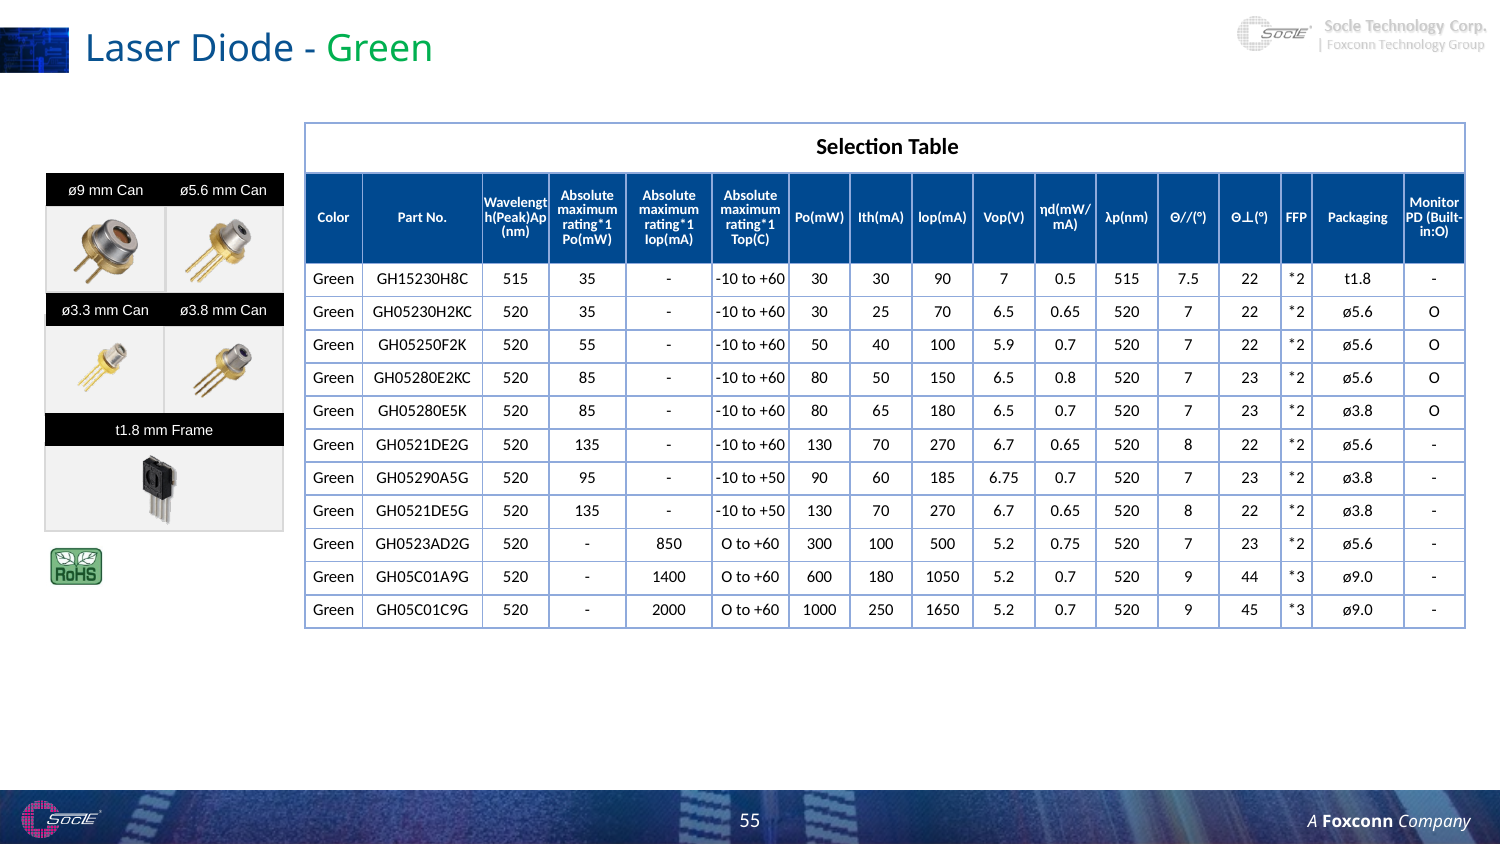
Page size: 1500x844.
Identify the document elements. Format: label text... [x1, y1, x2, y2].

table_cell 9 [1159, 562, 1218, 594]
table_cell 250 [851, 596, 911, 627]
table_cell - [627, 397, 711, 428]
table_cell 0.75 [1036, 529, 1095, 561]
table_cell 50 [790, 331, 849, 362]
table_cell 5.2 [974, 596, 1034, 627]
table_cell 520 [1097, 463, 1157, 494]
table_cell 520 [1097, 496, 1157, 528]
table_cell GH05230H2KC [363, 297, 482, 329]
table_cell 0.7 [1036, 397, 1095, 428]
table_cell O to +60 [713, 562, 788, 594]
table_cell 50 [851, 364, 911, 395]
table_cell - [550, 562, 625, 594]
table_cell 85 [550, 397, 625, 428]
table_cell 850 [627, 529, 711, 561]
table_cell Green [306, 562, 362, 594]
table_cell 7 [1159, 397, 1218, 428]
table_cell 515 [483, 264, 548, 296]
table_cell 25 [851, 297, 911, 329]
table_cell O to +60 [713, 529, 788, 561]
table_cell -10 to +60 [713, 264, 788, 296]
table_cell 60 [851, 463, 911, 494]
picture [0, 28, 68, 72]
table_cell - [627, 264, 711, 296]
table_cell 7 [1159, 463, 1218, 494]
table_cell *2 [1282, 496, 1311, 528]
table_cell Θ⊥(°) [1220, 174, 1280, 263]
table_cell 180 [851, 562, 911, 594]
table_cell 520 [483, 463, 548, 494]
table_cell *2 [1282, 297, 1311, 329]
table_cell Θ//(°) [1159, 174, 1218, 263]
table_cell GH05280E2KC [363, 364, 482, 395]
table_cell GH15230H8C [363, 264, 482, 296]
table_cell 520 [483, 297, 548, 329]
table_header Selection Table [306, 124, 1464, 172]
table_cell 520 [483, 529, 548, 561]
table_cell 80 [790, 397, 849, 428]
table_cell 85 [550, 364, 625, 395]
table_cell Green [306, 397, 362, 428]
table_cell 0.7 [1036, 596, 1095, 627]
table_cell ø9.0 [1313, 562, 1403, 594]
table_cell ø3.8 [1313, 463, 1403, 494]
table_cell ø3.8 [1313, 397, 1403, 428]
table_cell O [1405, 364, 1464, 395]
table_cell 2000 [627, 596, 711, 627]
table_cell 1000 [790, 596, 849, 627]
table_cell -10 to +60 [713, 397, 788, 428]
table_cell 0.8 [1036, 364, 1095, 395]
table_cell 520 [483, 430, 548, 461]
table_cell 515 [1097, 264, 1157, 296]
table_cell -10 to +60 [713, 331, 788, 362]
table_cell 22 [1220, 331, 1280, 362]
table_cell 180 [913, 397, 972, 428]
table_cell -10 to +60 [713, 364, 788, 395]
table_cell 1650 [913, 596, 972, 627]
table_cell 95 [550, 463, 625, 494]
table_cell - [1405, 463, 1464, 494]
table_cell *3 [1282, 562, 1311, 594]
table_cell Wavelength(Peak)Ap(nm) [483, 174, 548, 263]
table_cell - [627, 430, 711, 461]
table_cell O [1405, 297, 1464, 329]
table_cell 300 [790, 529, 849, 561]
picture [0, 790, 1500, 844]
table_cell Green [306, 264, 362, 296]
table_cell 150 [913, 364, 972, 395]
table_cell - [1405, 562, 1464, 594]
table_cell 130 [790, 496, 849, 528]
table_cell 0.65 [1036, 297, 1095, 329]
table_cell ø5.6 [1313, 331, 1403, 362]
table_cell ø5.6 [1313, 430, 1403, 461]
table_cell ø5.6 [1313, 297, 1403, 329]
title Laser Diode - Green [70, 26, 1330, 73]
table_cell - [627, 364, 711, 395]
table_cell 40 [851, 331, 911, 362]
table_cell 5.2 [974, 562, 1034, 594]
table_cell 70 [851, 430, 911, 461]
table_cell 7 [1159, 297, 1218, 329]
table_cell 30 [790, 264, 849, 296]
table_cell 135 [550, 496, 625, 528]
table_cell Po(mW) [790, 174, 849, 263]
table_cell Monitor PD (Built-in:O) [1405, 174, 1464, 263]
table_cell Green [306, 463, 362, 494]
table_cell 100 [913, 331, 972, 362]
table_cell 135 [550, 430, 625, 461]
table_cell 520 [483, 562, 548, 594]
table_cell Part No. [363, 174, 482, 263]
table_cell 1400 [627, 562, 711, 594]
table_cell 0.5 [1036, 264, 1095, 296]
table_cell -10 to +50 [713, 496, 788, 528]
table_cell GH0523AD2G [363, 529, 482, 561]
table_cell 23 [1220, 529, 1280, 561]
table_cell 9 [1159, 596, 1218, 627]
table_cell Ith(mA) [851, 174, 911, 263]
table_cell 185 [913, 463, 972, 494]
table_cell 30 [790, 297, 849, 329]
table_cell t1.8 [1313, 264, 1403, 296]
table_cell 600 [790, 562, 849, 594]
table_cell 22 [1220, 430, 1280, 461]
table_cell 6.5 [974, 364, 1034, 395]
table_cell 70 [851, 496, 911, 528]
table_cell 0.7 [1036, 331, 1095, 362]
table_cell Absolute maximum rating*1 Po(mW) [550, 174, 625, 263]
table_cell ø5.6 [1313, 529, 1403, 561]
table_cell 520 [1097, 331, 1157, 362]
table_cell 0.65 [1036, 430, 1095, 461]
table_cell 270 [913, 430, 972, 461]
table_cell 520 [1097, 430, 1157, 461]
table_cell 130 [790, 430, 849, 461]
table_cell O [1405, 331, 1464, 362]
table_cell -10 to +60 [713, 297, 788, 329]
table_cell 520 [483, 364, 548, 395]
table_cell O [1405, 397, 1464, 428]
table_cell 520 [483, 397, 548, 428]
table_cell *2 [1282, 397, 1311, 428]
table_cell GH0521DE2G [363, 430, 482, 461]
table_cell 23 [1220, 364, 1280, 395]
table_cell 22 [1220, 264, 1280, 296]
table_cell 45 [1220, 596, 1280, 627]
table_cell 6.5 [974, 397, 1034, 428]
table_cell 520 [483, 331, 548, 362]
table_cell 7.5 [1159, 264, 1218, 296]
table_cell 22 [1220, 297, 1280, 329]
table_cell 55 [550, 331, 625, 362]
table_cell *2 [1282, 529, 1311, 561]
table_cell 90 [790, 463, 849, 494]
picture [46, 543, 107, 587]
table_cell 7 [974, 264, 1034, 296]
table_cell 90 [913, 264, 972, 296]
table_cell *2 [1282, 264, 1311, 296]
table_cell 7 [1159, 364, 1218, 395]
table_cell Green [306, 596, 362, 627]
table_cell 23 [1220, 397, 1280, 428]
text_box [45, 173, 284, 532]
table_cell *2 [1282, 430, 1311, 461]
table_cell 520 [1097, 529, 1157, 561]
table_cell 520 [1097, 596, 1157, 627]
table_cell 8 [1159, 430, 1218, 461]
table_cell Green [306, 297, 362, 329]
table_cell Absolute maximum rating*1 Top(C) [713, 174, 788, 263]
table_cell - [550, 529, 625, 561]
table_cell 0.7 [1036, 463, 1095, 494]
table_cell *3 [1282, 596, 1311, 627]
table_cell ηd(mW/mA) [1036, 174, 1095, 263]
table_cell ø9.0 [1313, 596, 1403, 627]
table_cell ø3.8 [1313, 496, 1403, 528]
table_cell Green [306, 331, 362, 362]
table_cell 44 [1220, 562, 1280, 594]
table_cell GH0521DE5G [363, 496, 482, 528]
table_cell Green [306, 430, 362, 461]
table_cell 100 [851, 529, 911, 561]
table_cell - [1405, 529, 1464, 561]
table_cell -10 to +60 [713, 430, 788, 461]
table_cell - [1405, 596, 1464, 627]
table_cell 520 [1097, 562, 1157, 594]
table_cell GH05C01A9G [363, 562, 482, 594]
table_cell 520 [483, 496, 548, 528]
table_cell 7 [1159, 331, 1218, 362]
table_cell lop(mA) [913, 174, 972, 263]
table_cell ø5.6 [1313, 364, 1403, 395]
table_cell Color [306, 174, 362, 263]
table_cell - [627, 331, 711, 362]
table_cell - [1405, 496, 1464, 528]
table_cell - [627, 463, 711, 494]
table_cell Vop(V) [974, 174, 1034, 263]
table_cell 22 [1220, 496, 1280, 528]
table_cell GH05280E5K [363, 397, 482, 428]
table_cell - [627, 297, 711, 329]
table_cell 65 [851, 397, 911, 428]
table_cell 520 [1097, 397, 1157, 428]
table_cell 500 [913, 529, 972, 561]
table_cell 0.7 [1036, 562, 1095, 594]
table_cell 8 [1159, 496, 1218, 528]
table_cell - [1405, 264, 1464, 296]
table_cell 6.5 [974, 297, 1034, 329]
table_cell Green [306, 529, 362, 561]
table_cell 6.7 [974, 496, 1034, 528]
table_cell 70 [913, 297, 972, 329]
table_cell λp(nm) [1097, 174, 1157, 263]
table_cell GH05C01C9G [363, 596, 482, 627]
table_cell Green [306, 496, 362, 528]
table_cell - [1405, 430, 1464, 461]
table_cell O to +60 [713, 596, 788, 627]
table_cell 5.9 [974, 331, 1034, 362]
table_cell 6.7 [974, 430, 1034, 461]
table_cell 30 [851, 264, 911, 296]
table_cell 80 [790, 364, 849, 395]
table_cell - [550, 596, 625, 627]
table_cell 520 [1097, 364, 1157, 395]
table_cell 0.65 [1036, 496, 1095, 528]
table_cell Green [306, 364, 362, 395]
table_cell 7 [1159, 529, 1218, 561]
table_cell 1050 [913, 562, 972, 594]
table_cell 23 [1220, 463, 1280, 494]
table_cell *2 [1282, 463, 1311, 494]
table_cell Absolute maximum rating*1 Iop(mA) [627, 174, 711, 263]
table_cell 35 [550, 297, 625, 329]
table_cell 270 [913, 496, 972, 528]
table_cell GH05290A5G [363, 463, 482, 494]
table_cell *2 [1282, 331, 1311, 362]
table_cell FFP [1282, 174, 1311, 263]
table_cell 35 [550, 264, 625, 296]
table_cell 520 [1097, 297, 1157, 329]
table_cell 5.2 [974, 529, 1034, 561]
table_cell 520 [483, 596, 548, 627]
table_cell GH05250F2K [363, 331, 482, 362]
table_cell - [627, 496, 711, 528]
table_cell -10 to +50 [713, 463, 788, 494]
table_cell *2 [1282, 364, 1311, 395]
table_cell Packaging [1313, 174, 1403, 263]
table_cell 6.75 [974, 463, 1034, 494]
